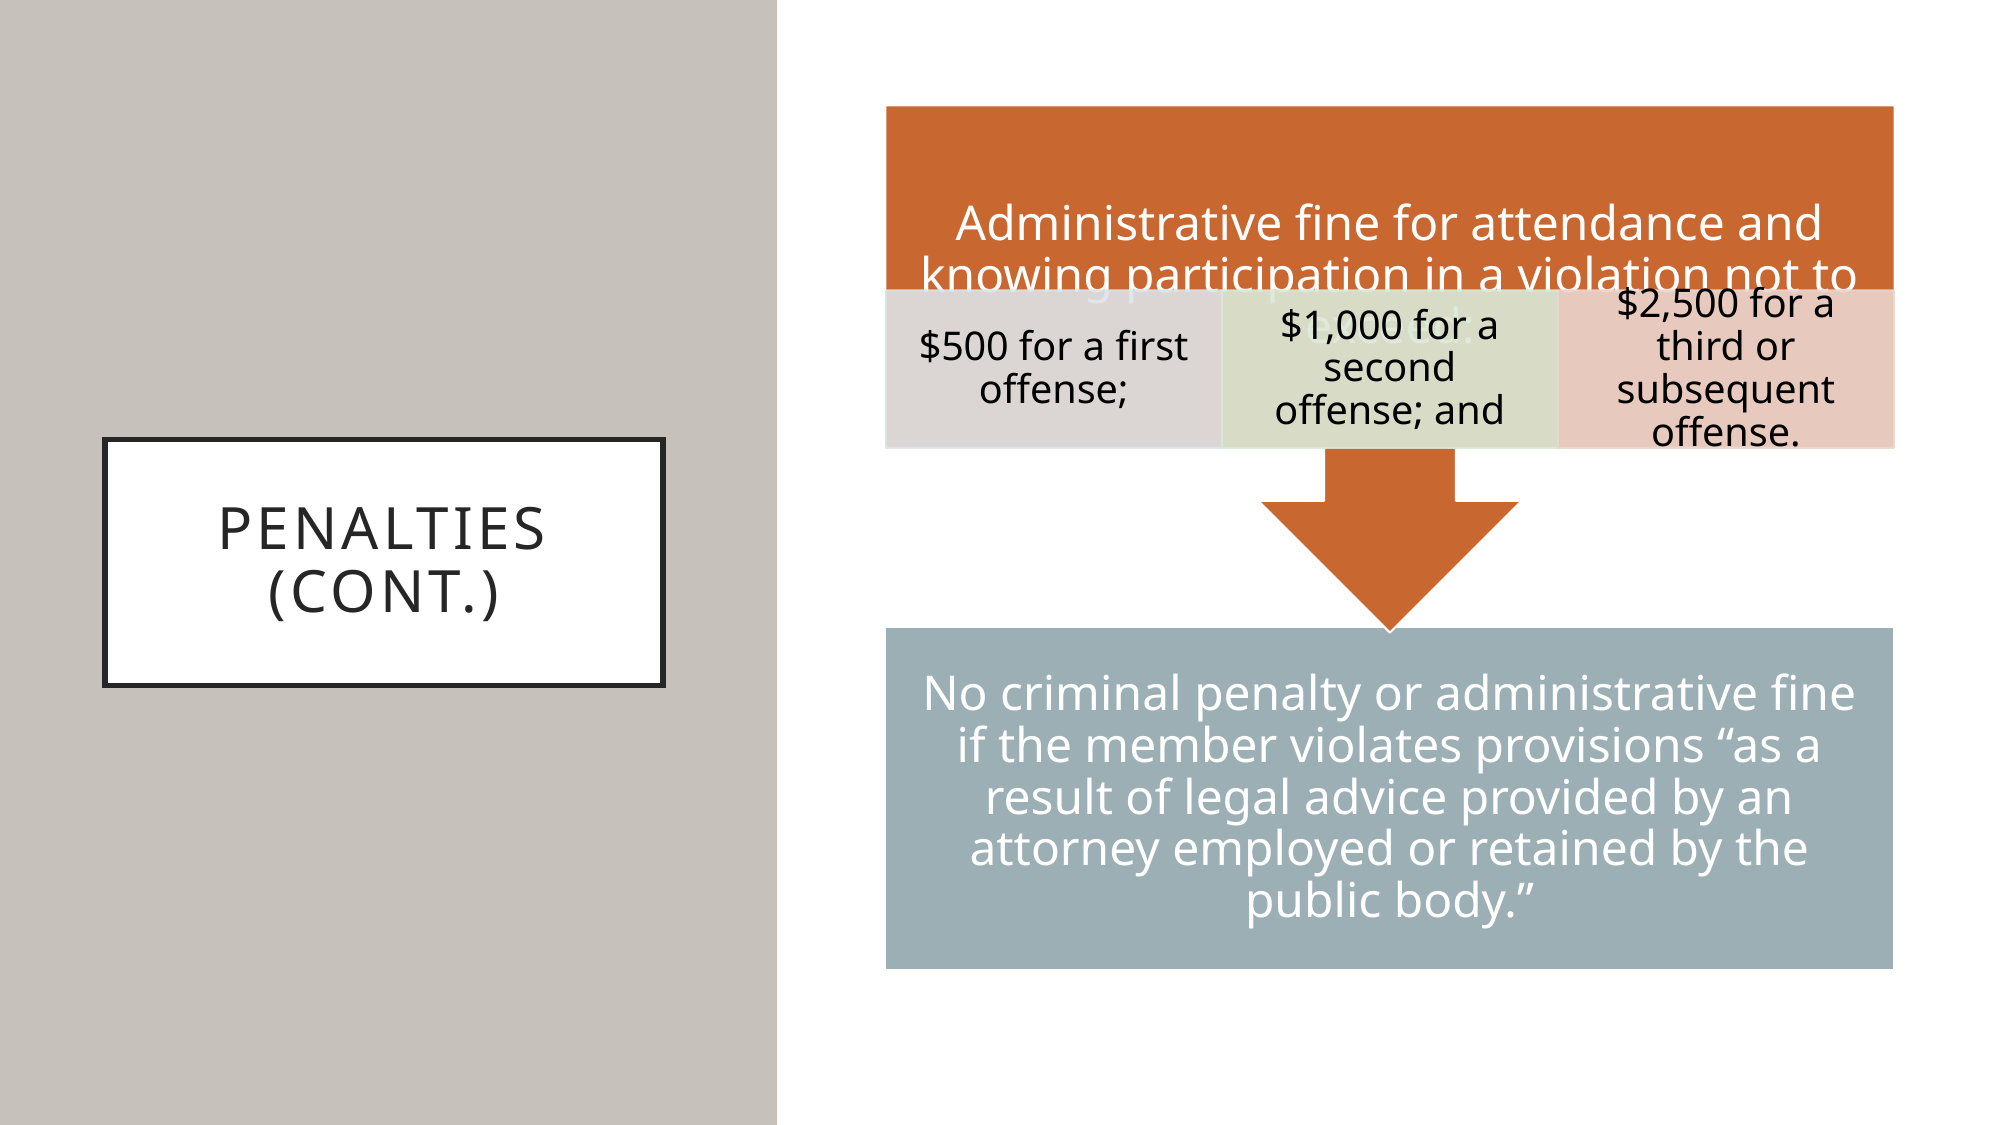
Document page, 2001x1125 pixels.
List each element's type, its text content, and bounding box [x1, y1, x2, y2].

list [885, 104, 1895, 971]
text_box [0, 0, 778, 1125]
title Penalties (Cont.) [102, 437, 666, 688]
text_box [779, 0, 2000, 1125]
